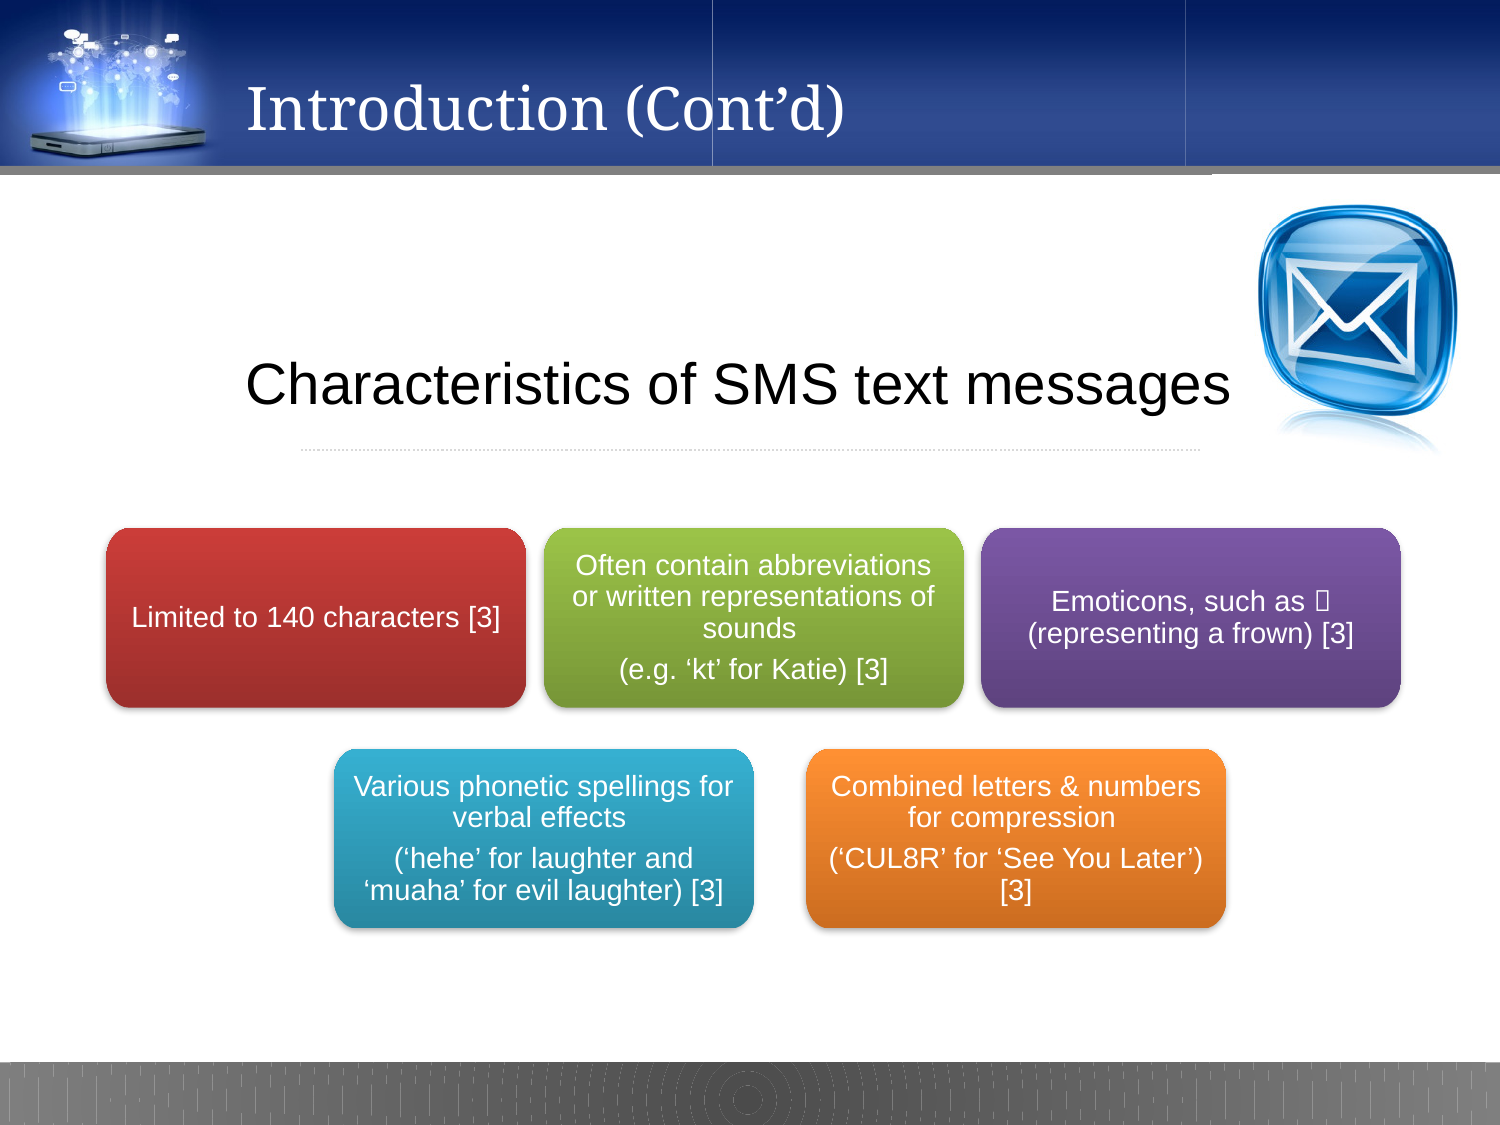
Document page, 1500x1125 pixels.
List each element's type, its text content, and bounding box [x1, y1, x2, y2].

picture [1212, 174, 1500, 463]
text_box Characteristics of SMS text messages [99, 337, 1207, 432]
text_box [106, 528, 1402, 929]
title Introduction (Cont’d) [231, 62, 1375, 150]
picture [0, 0, 1500, 165]
